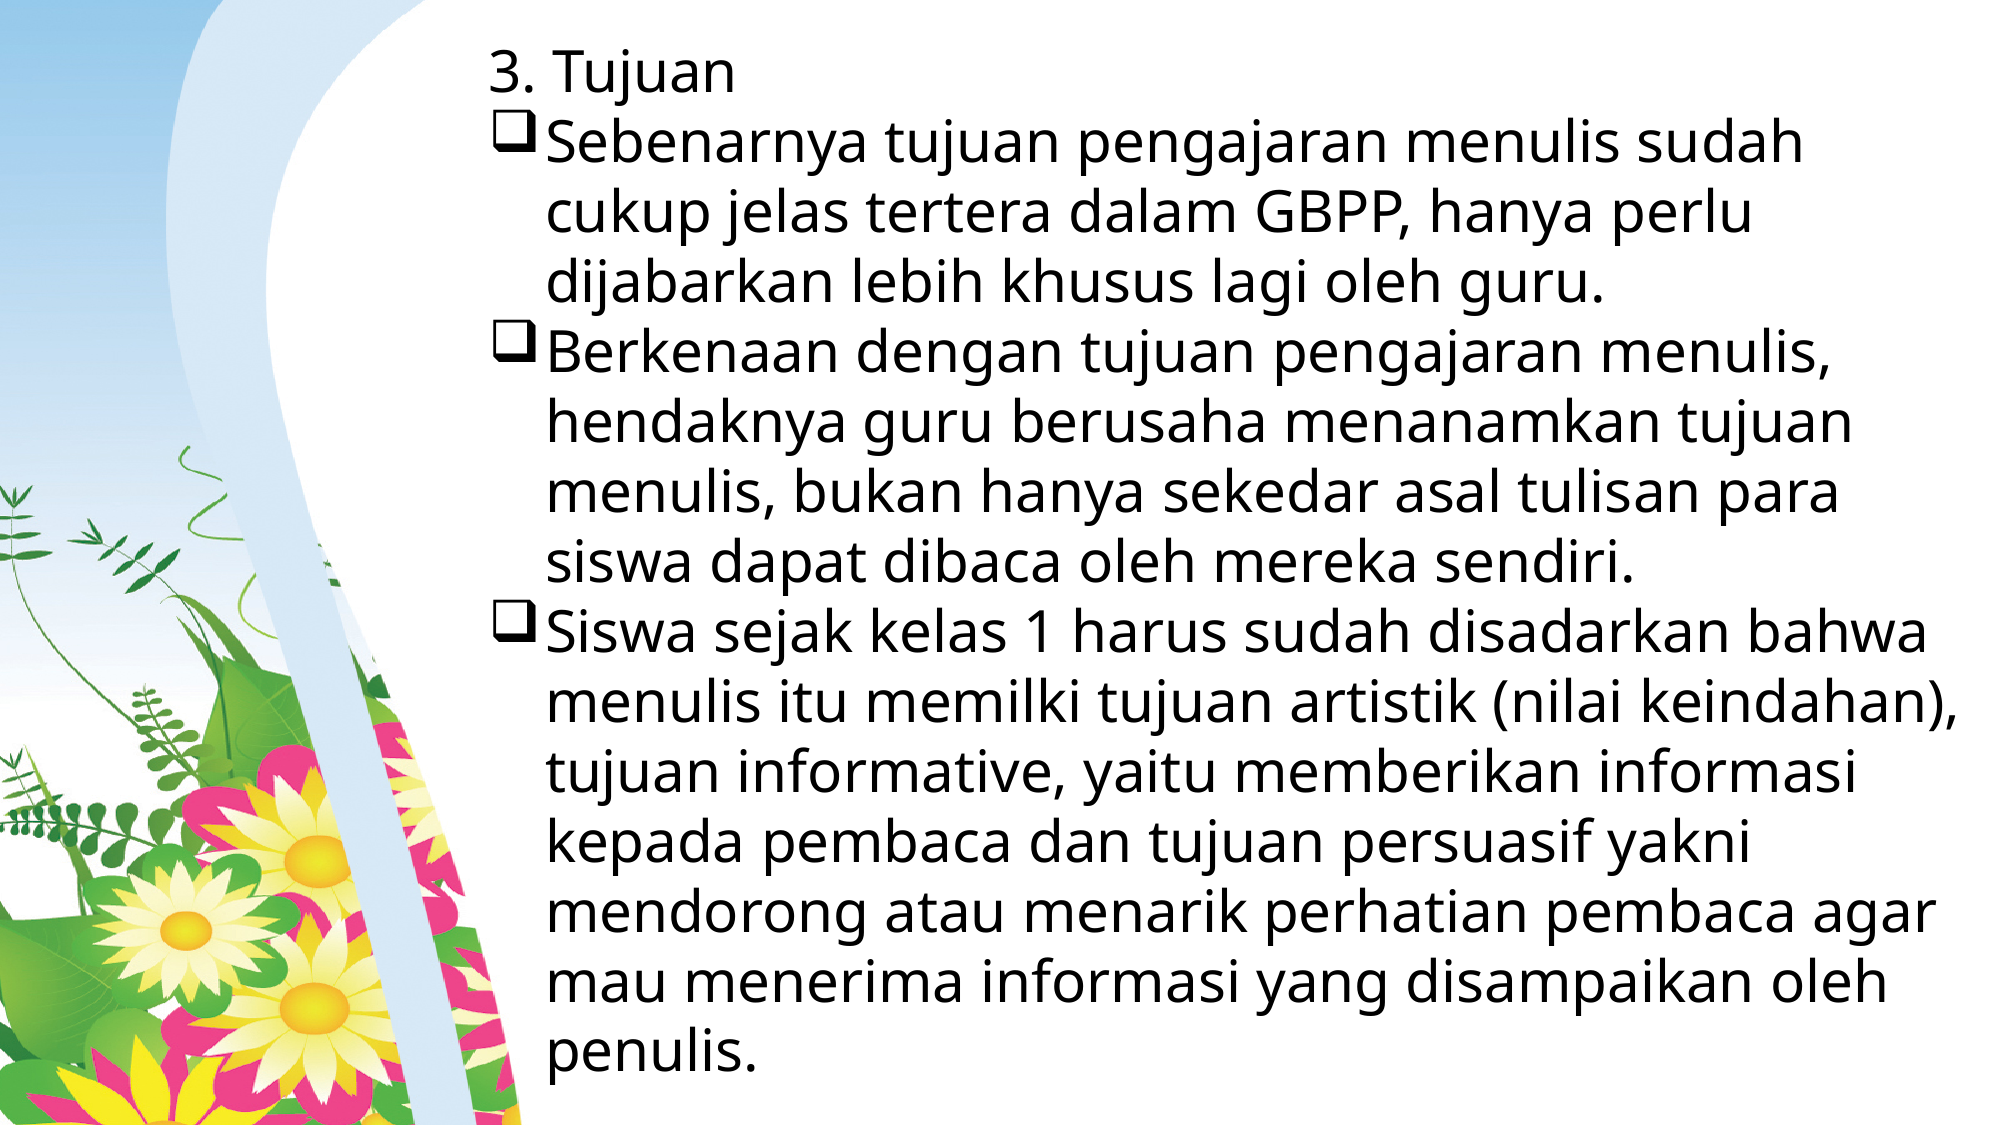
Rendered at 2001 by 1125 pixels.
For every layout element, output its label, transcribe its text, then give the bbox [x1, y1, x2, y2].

picture [0, 0, 2001, 1125]
text_box 3. Tujuan Sebenarnya tujuan pengajaran menulis sudah cukup jelas tertera dalam GBPP, hanya perlu dijabarkan lebih khusus lagi oleh guru. Berkenaan dengan tujuan pengajaran menulis, hendaknya guru berusaha menanamkan tujuan menulis, bukan hanya sekedar asal tulisan para siswa dapat dibaca oleh mereka sendiri. Siswa sejak kelas 1 harus sudah disadarkan bahwa menulis itu memilki tujuan artistik (nilai keindahan), tujuan informative, yaitu memberikan informasi kepada pembaca dan tujuan persuasif yakni mendorong atau menarik perhatian pembaca agar mau menerima informasi yang disampaikan oleh penulis. [473, 26, 2000, 1091]
